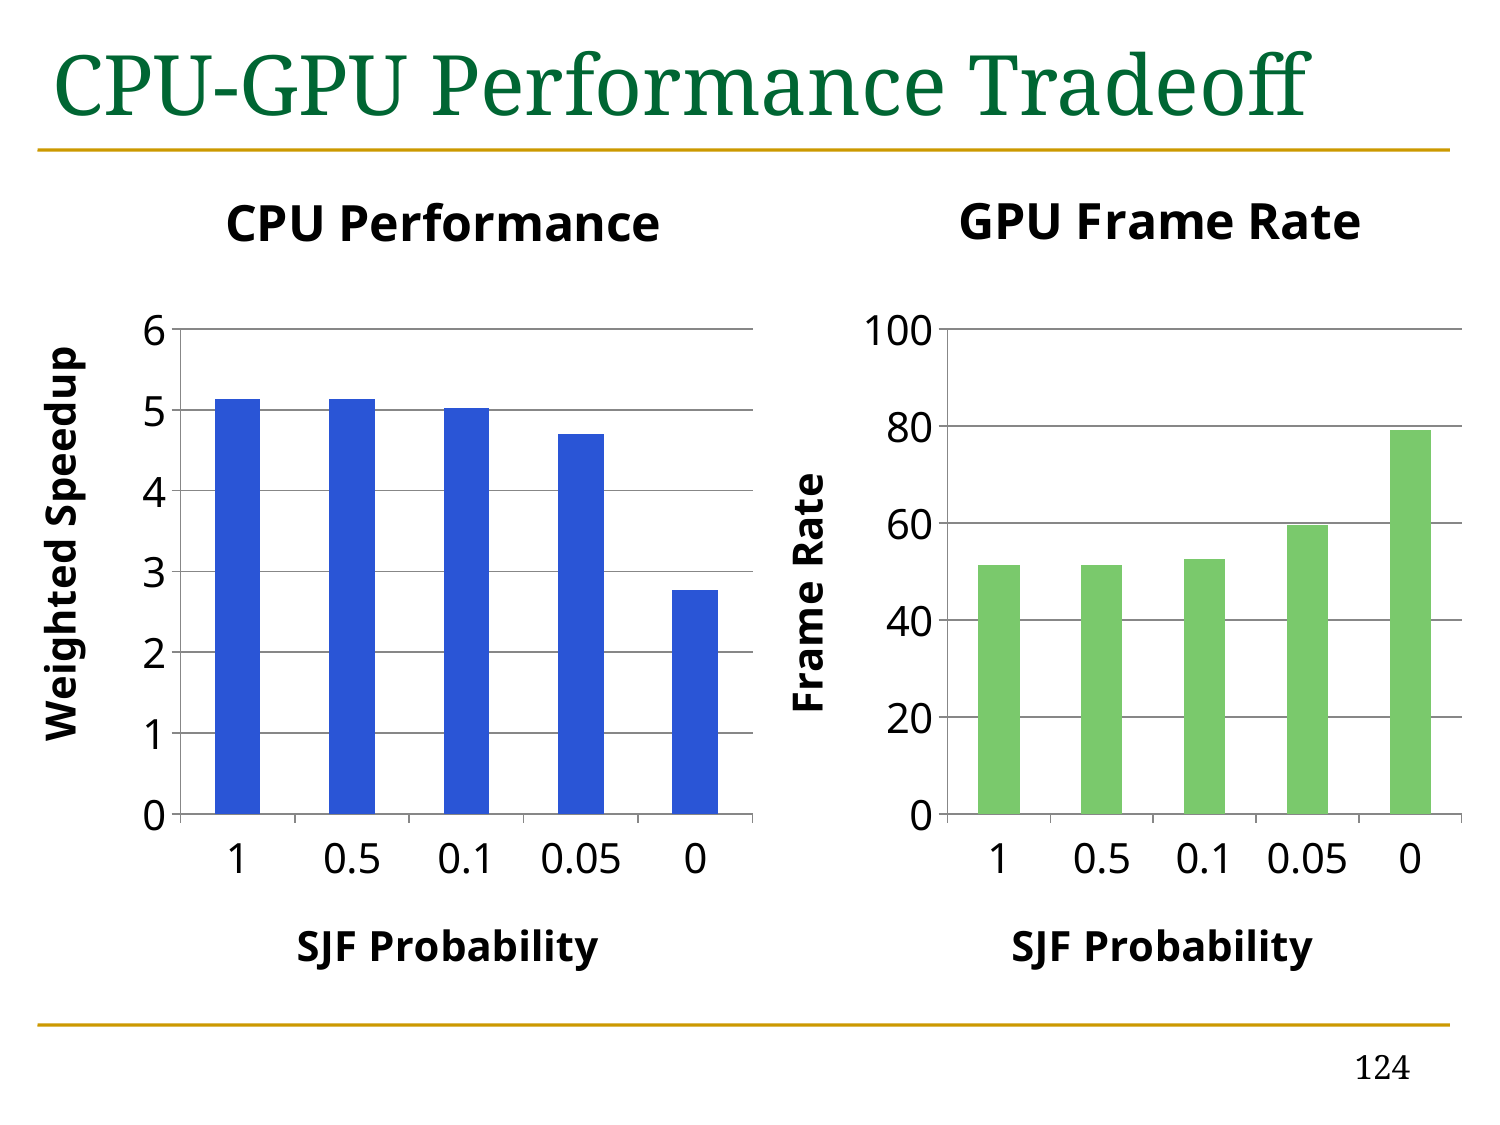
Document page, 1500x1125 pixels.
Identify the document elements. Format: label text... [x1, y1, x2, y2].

slide_number 124 [1074, 1023, 1426, 1100]
list [37, 1021, 1451, 1026]
chart [17, 160, 1477, 1012]
list [37, 148, 1451, 159]
title CPU-GPU Performance Tradeoff [37, 24, 1451, 148]
